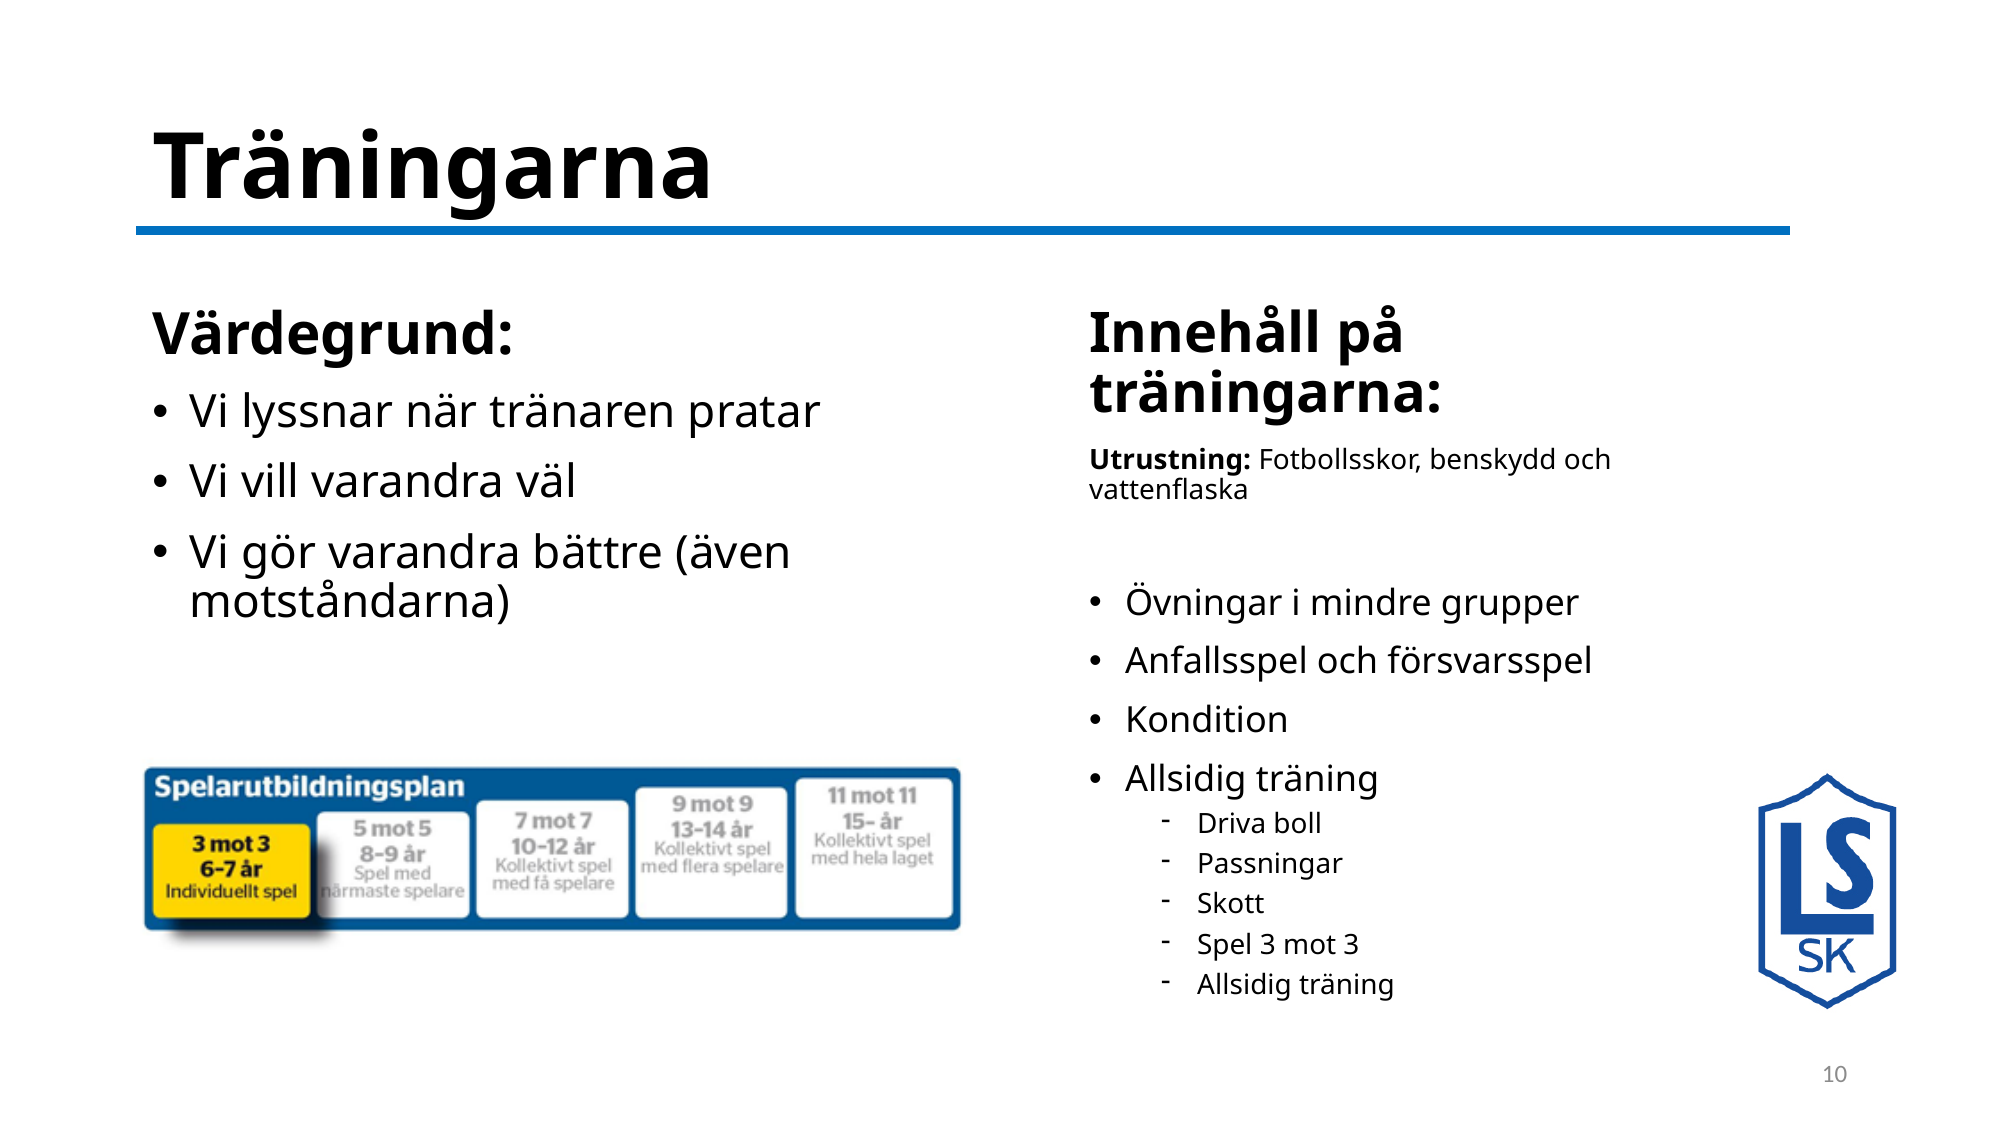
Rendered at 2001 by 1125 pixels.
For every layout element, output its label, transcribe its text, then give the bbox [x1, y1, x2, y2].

list Värdegrund: Vi lyssnar när tränaren pratar Vi vill varandra väl Vi gör varandra bättre (även motståndarna) [137, 296, 1019, 1014]
slide_number 10 [1412, 1042, 1863, 1103]
picture [1711, 755, 1948, 1024]
title Träningarna [137, 59, 1863, 278]
picture [129, 733, 1000, 975]
text_box Innehåll på träningarna: Utrustning: Fotbollsskor, benskydd och vattenflaska Övningar i mindre grupper Anfallsspel och försvarsspel Kondition Allsidig träning Driva boll Passningar Skott Spel 3 mot 3 Allsidig träning [1074, 296, 1760, 1014]
